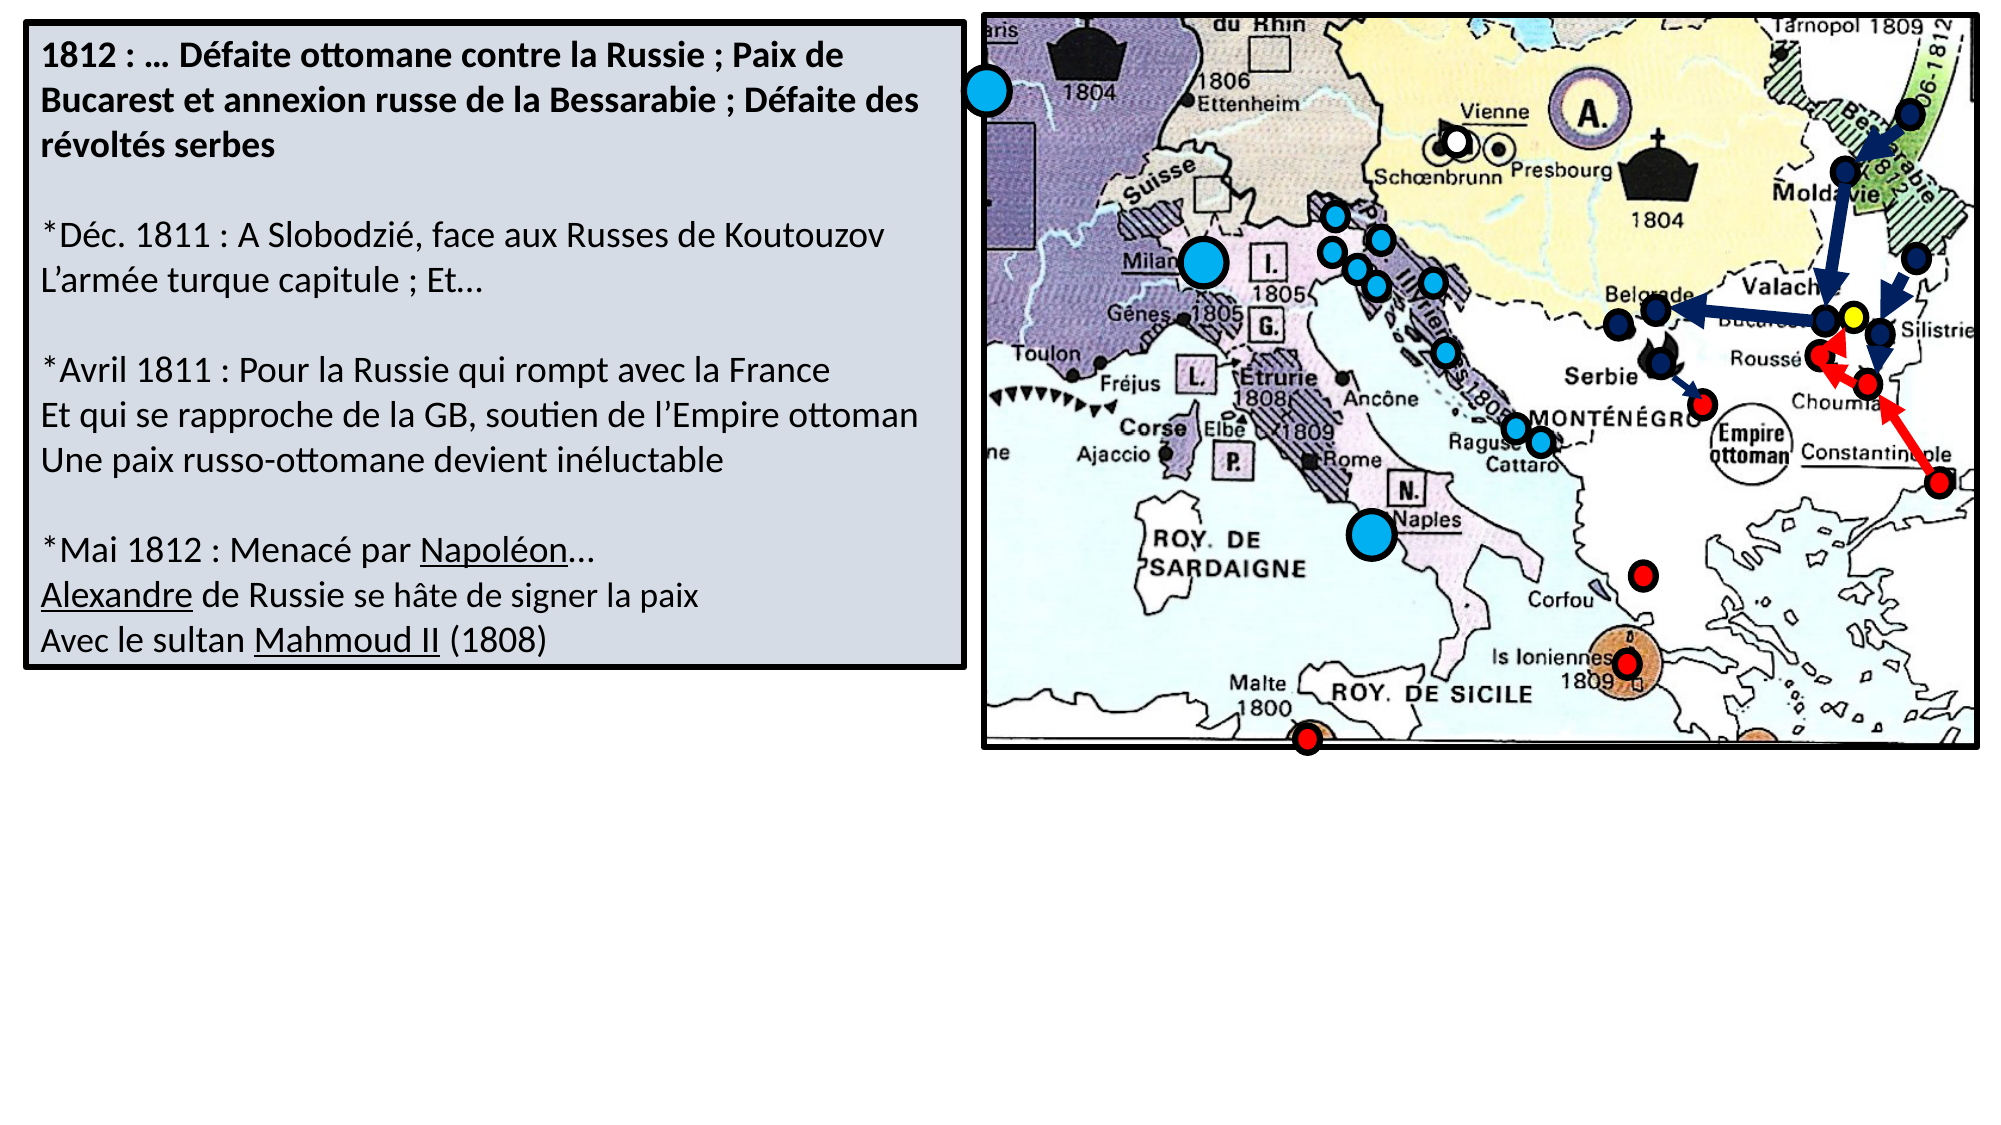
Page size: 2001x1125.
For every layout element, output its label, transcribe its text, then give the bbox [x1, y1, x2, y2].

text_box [1878, 393, 1931, 474]
text_box [962, 66, 986, 116]
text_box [1839, 326, 1846, 339]
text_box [1876, 348, 1881, 375]
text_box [1880, 274, 1905, 321]
picture [986, 17, 1975, 745]
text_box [1854, 128, 1902, 163]
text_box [1673, 377, 1703, 400]
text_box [1825, 185, 1846, 308]
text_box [1817, 363, 1856, 385]
text_box 1812 : … Défaite ottomane contre la Russie ; Paix de Bucarest et annexion russe de la Bessarabie ; Défaite des révoltés serbes *Déc. 1811 : A Slobodzié, face aux Russes de Koutouzov L’armée turque capitule ; Et… *Avril 1811 : Pour la Russie qui rompt avec la France Et qui se rapproche de la GB, soutien de l’Empire ottoman Une paix russo-ottomane devient inéluctable *Mai 1812 : Menacé par Napoléon… Alexandre de Russie se hâte de signer la paix Avec le sultan Mahmoud II (1808) [25, 22, 965, 668]
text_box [1668, 307, 1813, 321]
text_box [1295, 745, 1320, 754]
